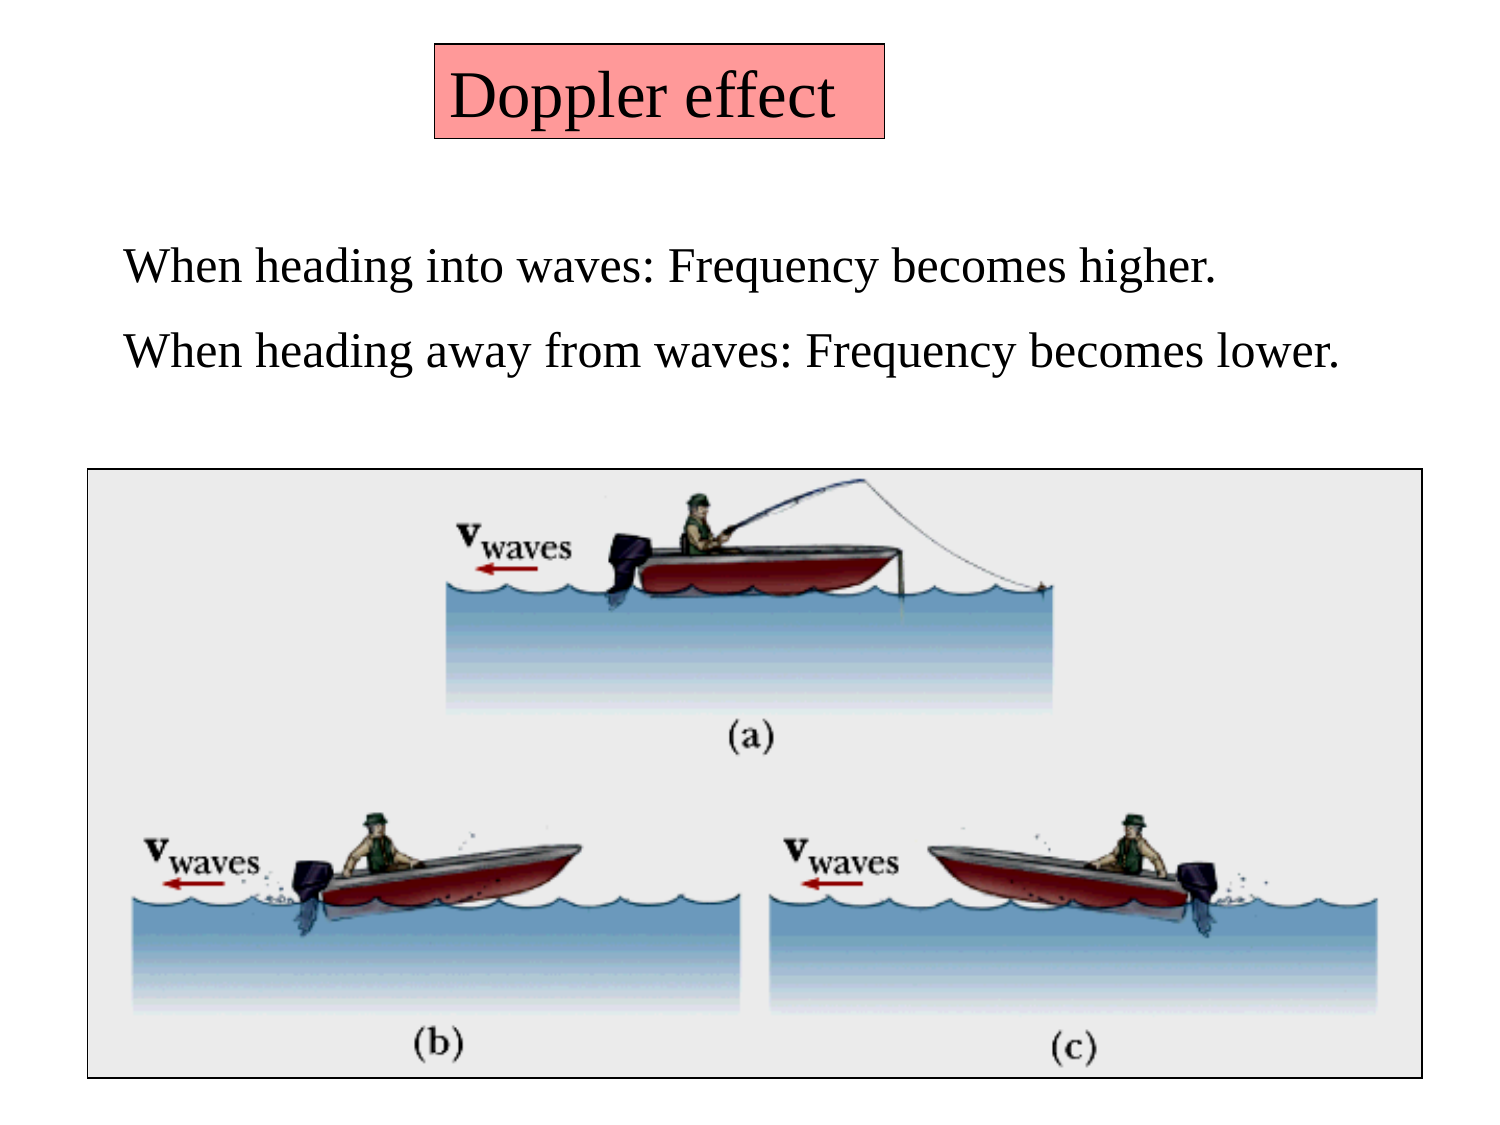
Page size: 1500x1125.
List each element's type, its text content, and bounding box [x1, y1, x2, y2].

text_box When heading into waves: Frequency becomes higher. When heading away from waves: Frequency becomes lower. [108, 224, 1408, 385]
picture [88, 469, 1422, 1078]
text_box Doppler effect [434, 43, 885, 139]
